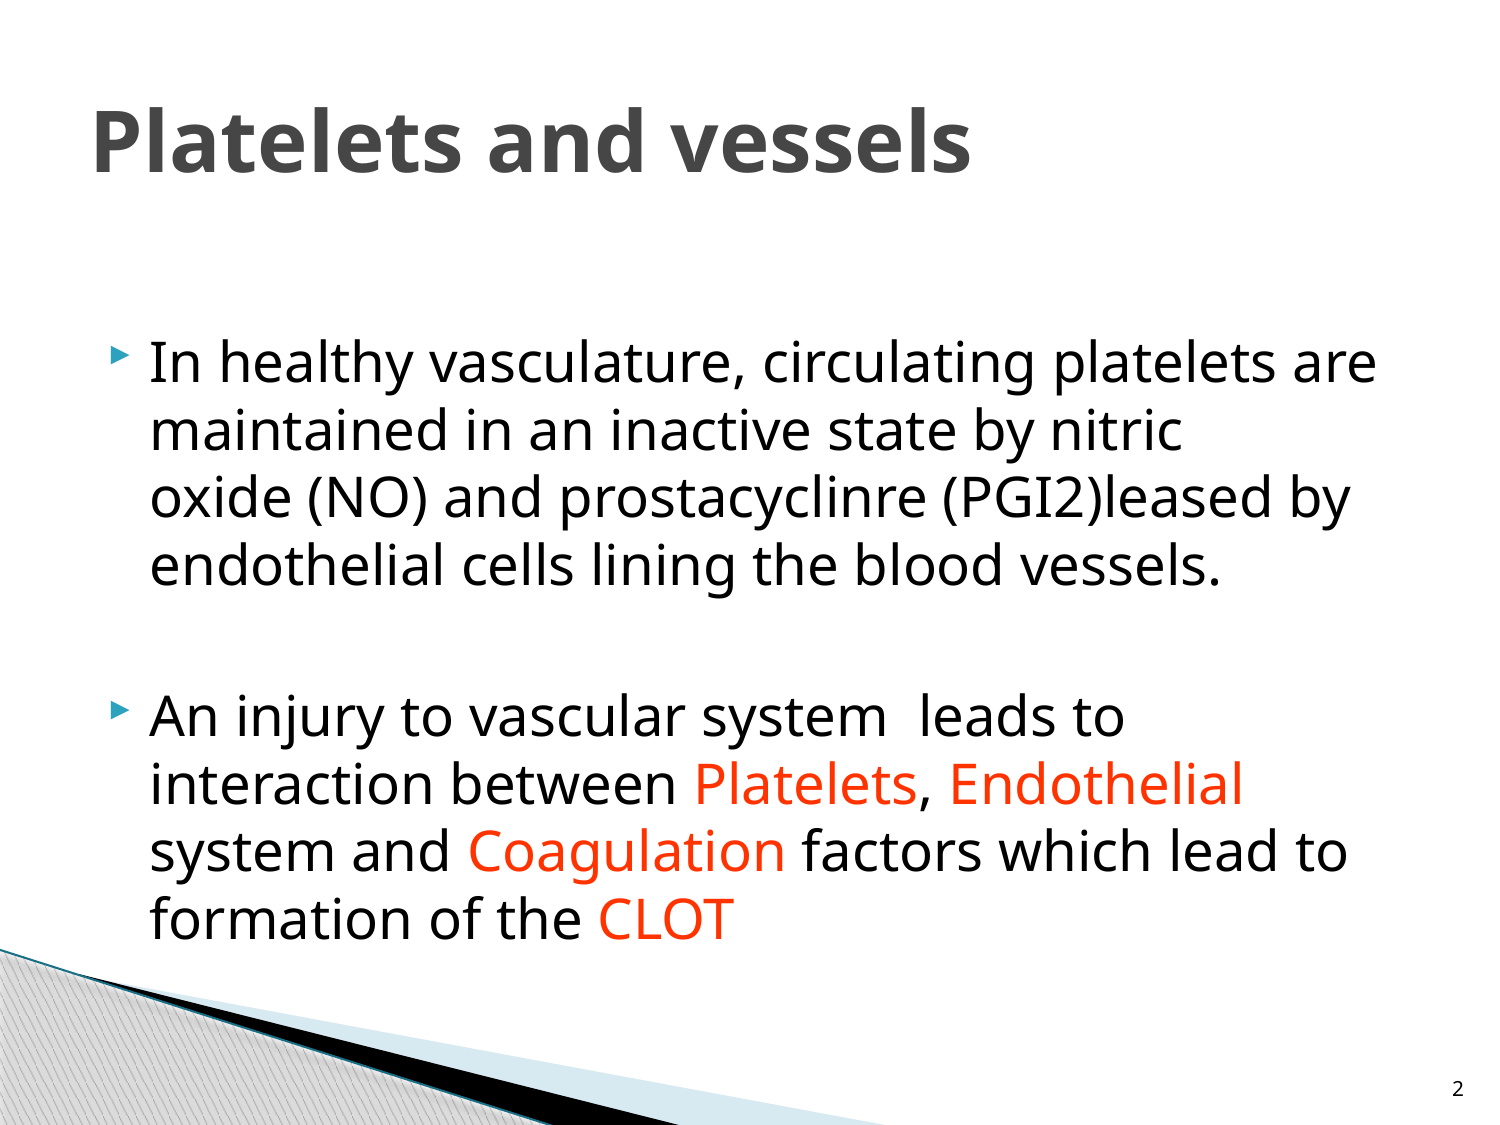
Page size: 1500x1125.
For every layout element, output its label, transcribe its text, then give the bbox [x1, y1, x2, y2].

slide_number 2 [1418, 1051, 1479, 1112]
list In healthy vasculature, circulating platelets are maintained in an inactive state by nitric oxide (NO) and prostacyclinre (PGI2)leased by endothelial cells lining the blood vessels. An injury to vascular system leads to interaction between Platelets, Endothelial system and Coagulation factors which lead to formation of the CLOT [75, 243, 1425, 986]
title Platelets and vessels [75, 45, 1425, 233]
